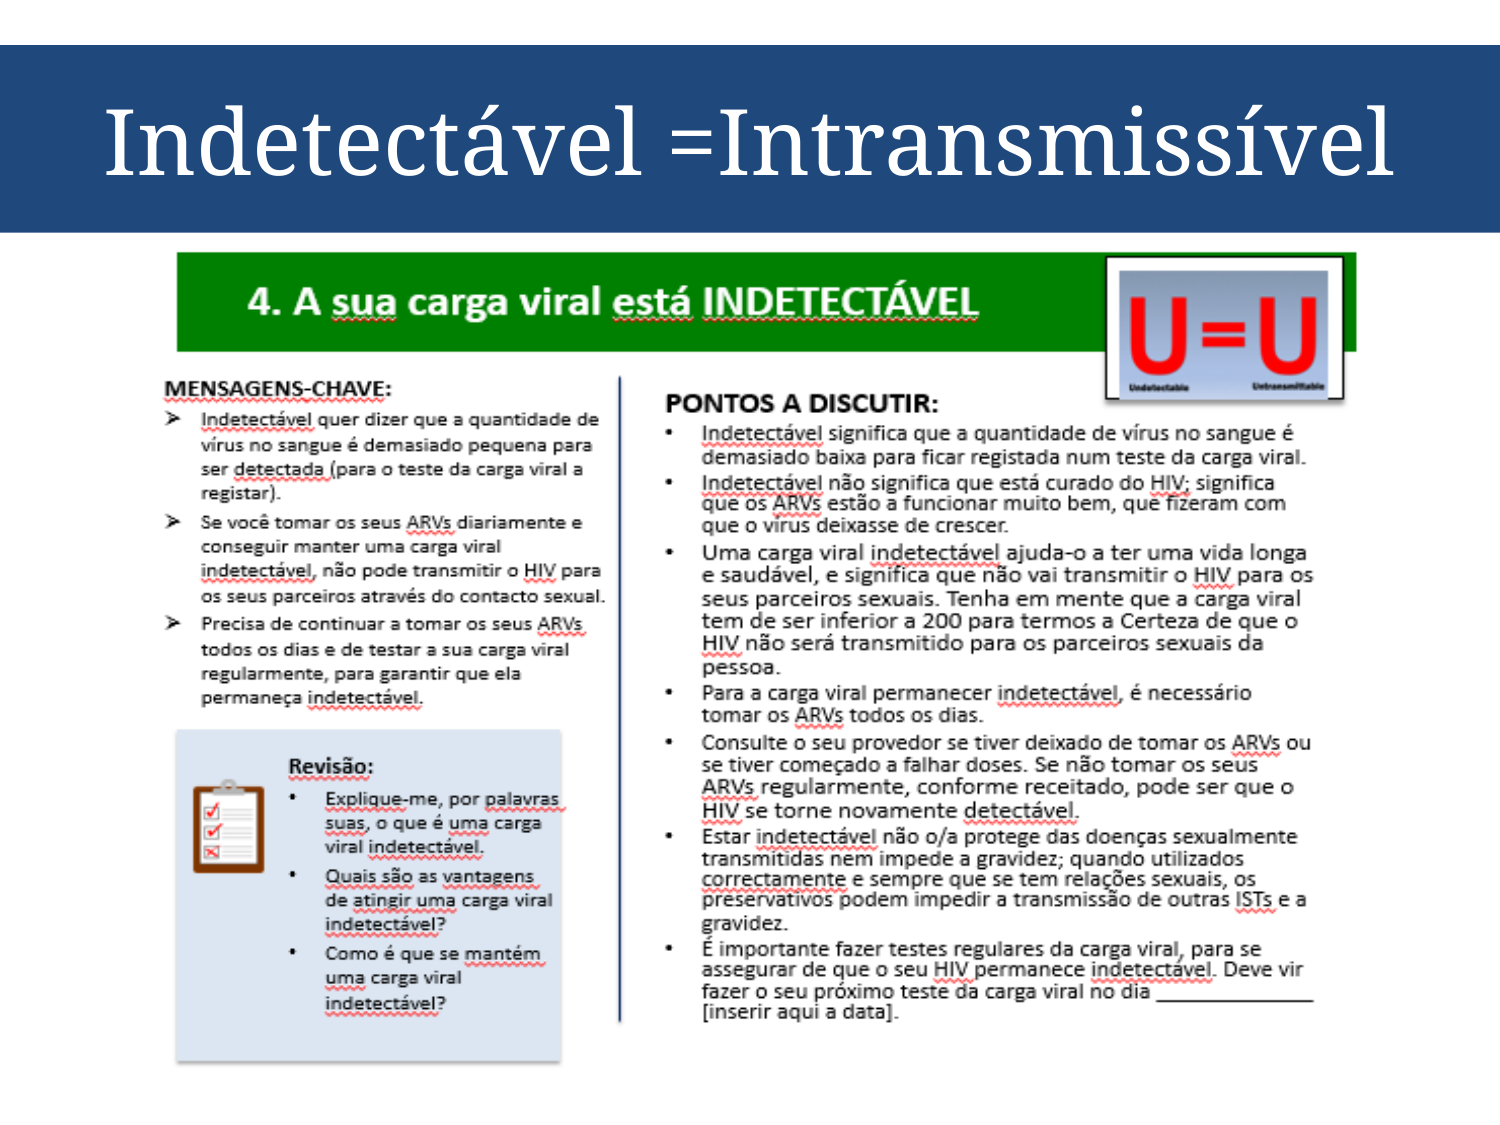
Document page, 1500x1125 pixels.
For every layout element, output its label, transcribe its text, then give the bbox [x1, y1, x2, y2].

picture [137, 249, 1363, 1078]
title Indetectável =Intransmissível [0, 45, 1500, 233]
